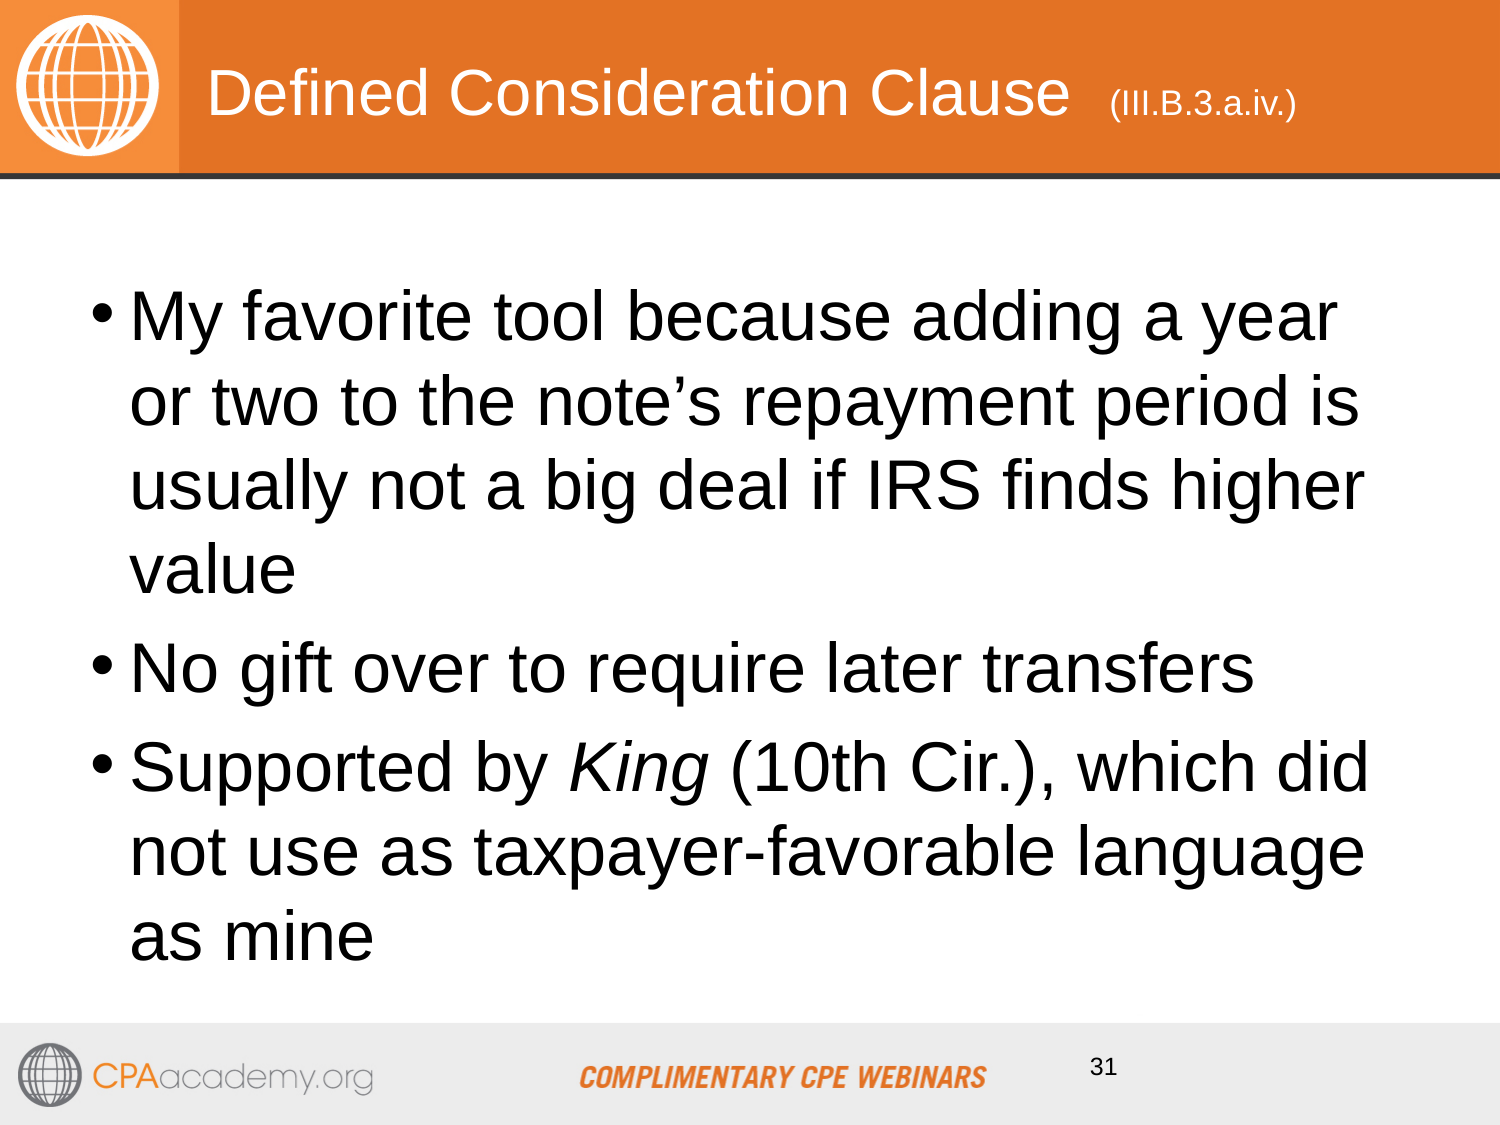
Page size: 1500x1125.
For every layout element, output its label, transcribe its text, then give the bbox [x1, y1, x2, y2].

title Defined Consideration Clause (III.B.3.a.iv.) [191, 21, 1319, 158]
slide_number 31 [1074, 1042, 1425, 1103]
list My favorite tool because adding a year or two to the note’s repayment period is usually not a big deal if IRS finds higher value No gift over to require later transfers Supported by King (10th Cir.), which did not use as taxpayer-favorable language as mine [75, 262, 1406, 988]
picture [0, 0, 1500, 1125]
